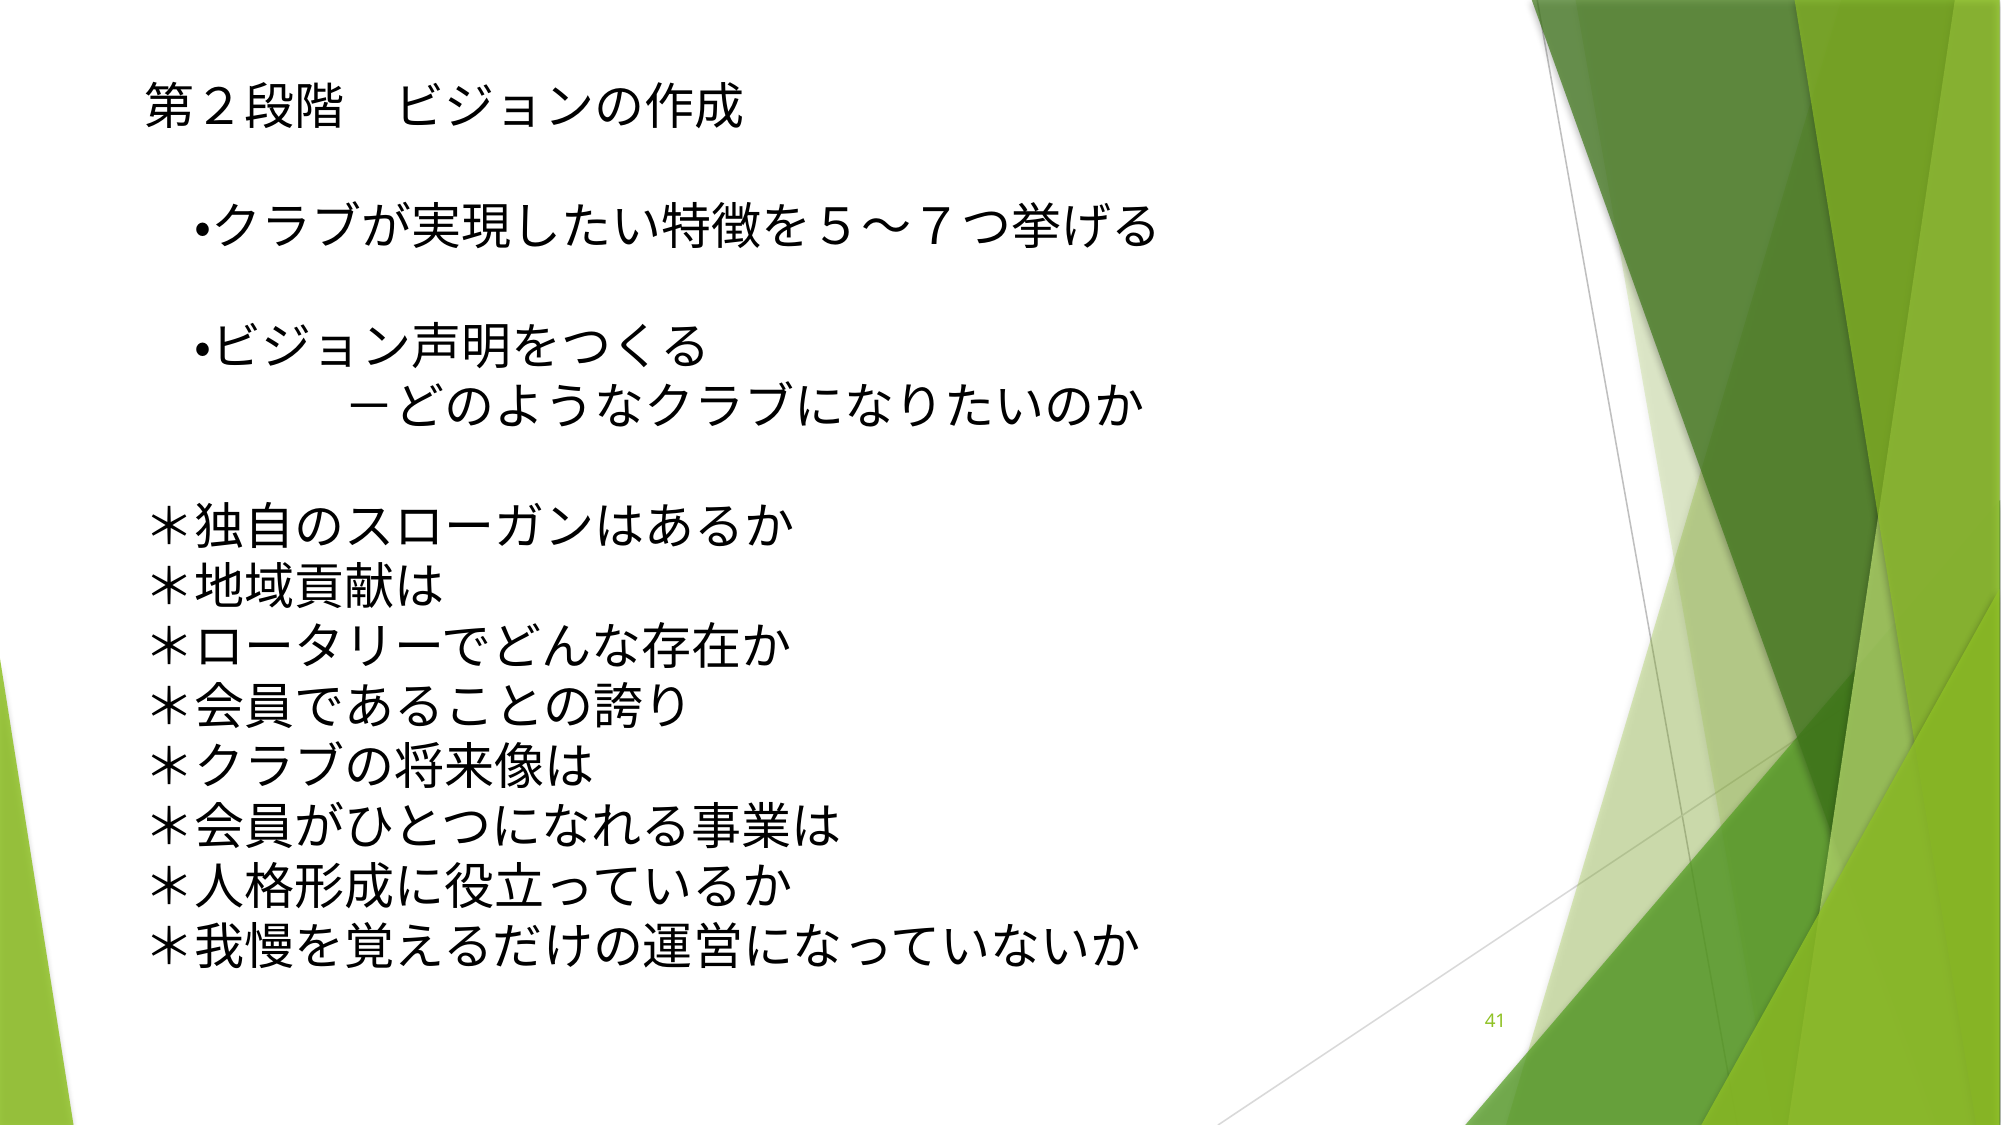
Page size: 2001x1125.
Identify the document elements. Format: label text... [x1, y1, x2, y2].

text_box 第２段階 ビジョンの作成 ・クラブが実現したい特徴を５～７つ挙げる ・ビジョン声明をつくる －どのようなクラブになりたいのか ＊独自のスローガンはあるか ＊地域貢献は ＊ロータリーでどんな存在か ＊会員であることの誇り ＊クラブの将来像は ＊会員がひとつになれる事業は ＊人格形成に役立っているか ＊我慢を覚えるだけの運営になっていないか [129, 67, 1427, 982]
slide_number 41 [1409, 991, 1522, 1051]
